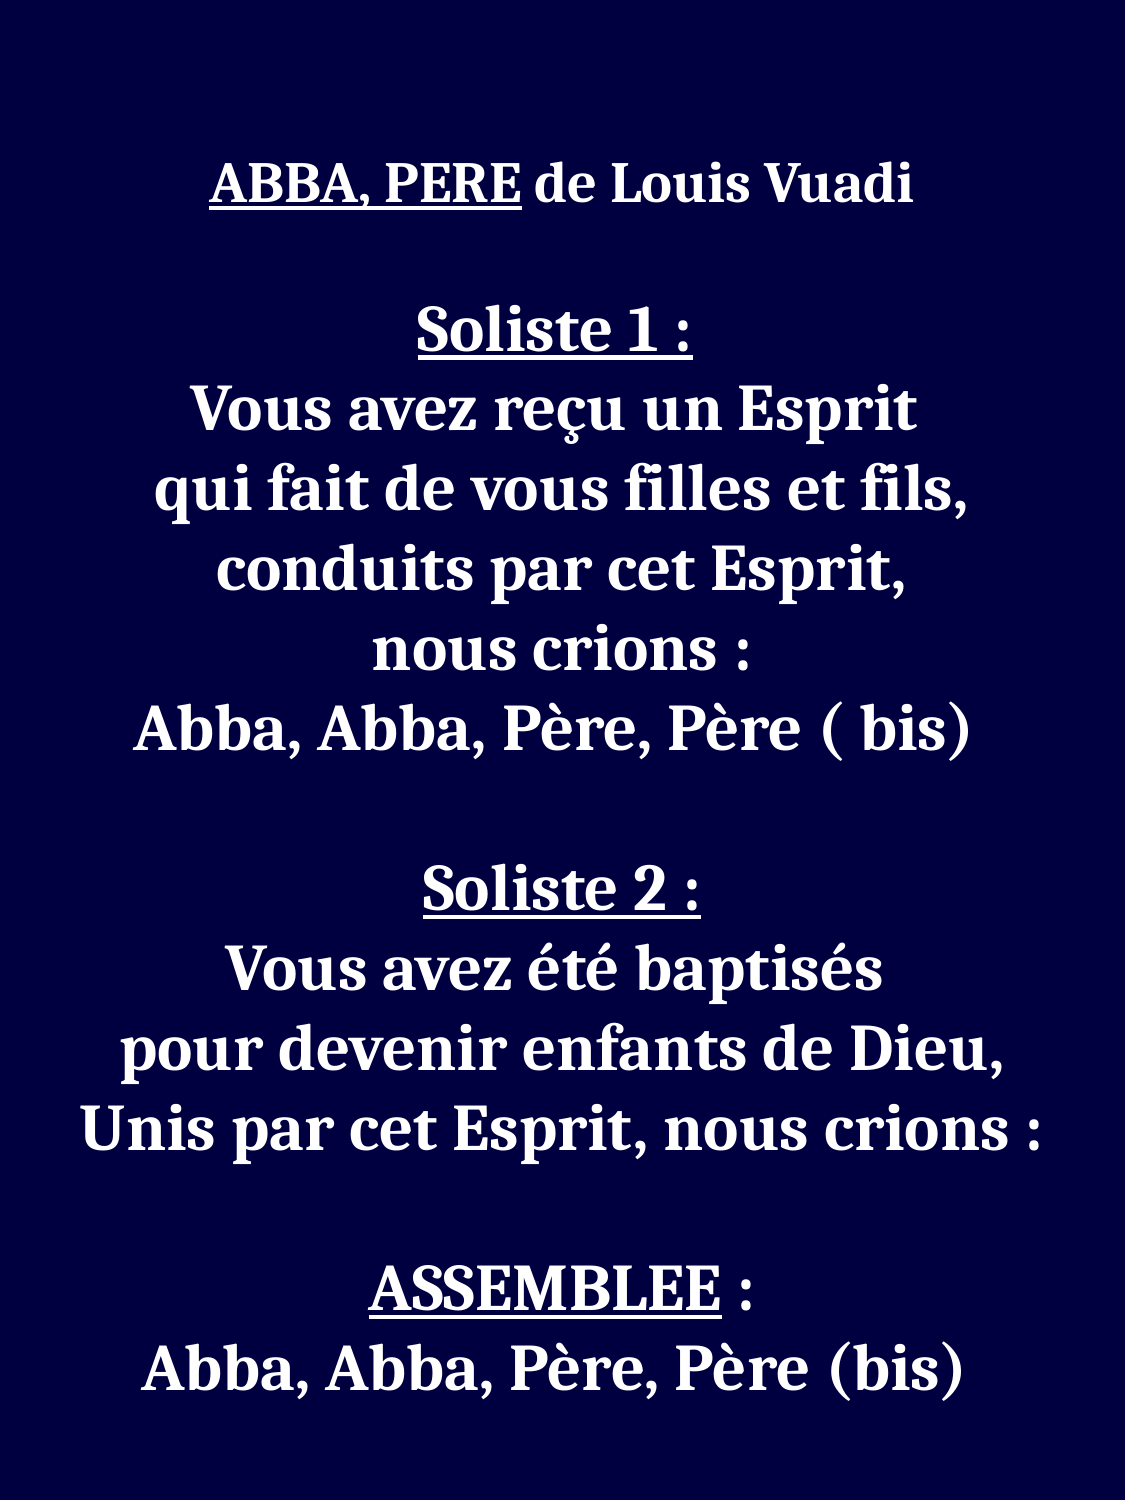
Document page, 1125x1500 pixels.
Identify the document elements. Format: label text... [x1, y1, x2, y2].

text_box ABBA, PERE de Louis Vuadi Soliste 1 : Vous avez reçu un Esprit qui fait de vous filles et fils, conduits par cet Esprit, nous crions : Abba, Abba, Père, Père ( bis) Soliste 2 : Vous avez été baptisés pour devenir enfants de Dieu, Unis par cet Esprit, nous crions : ASSEMBLEE : Abba, Abba, Père, Père (bis) [0, 136, 1125, 1500]
